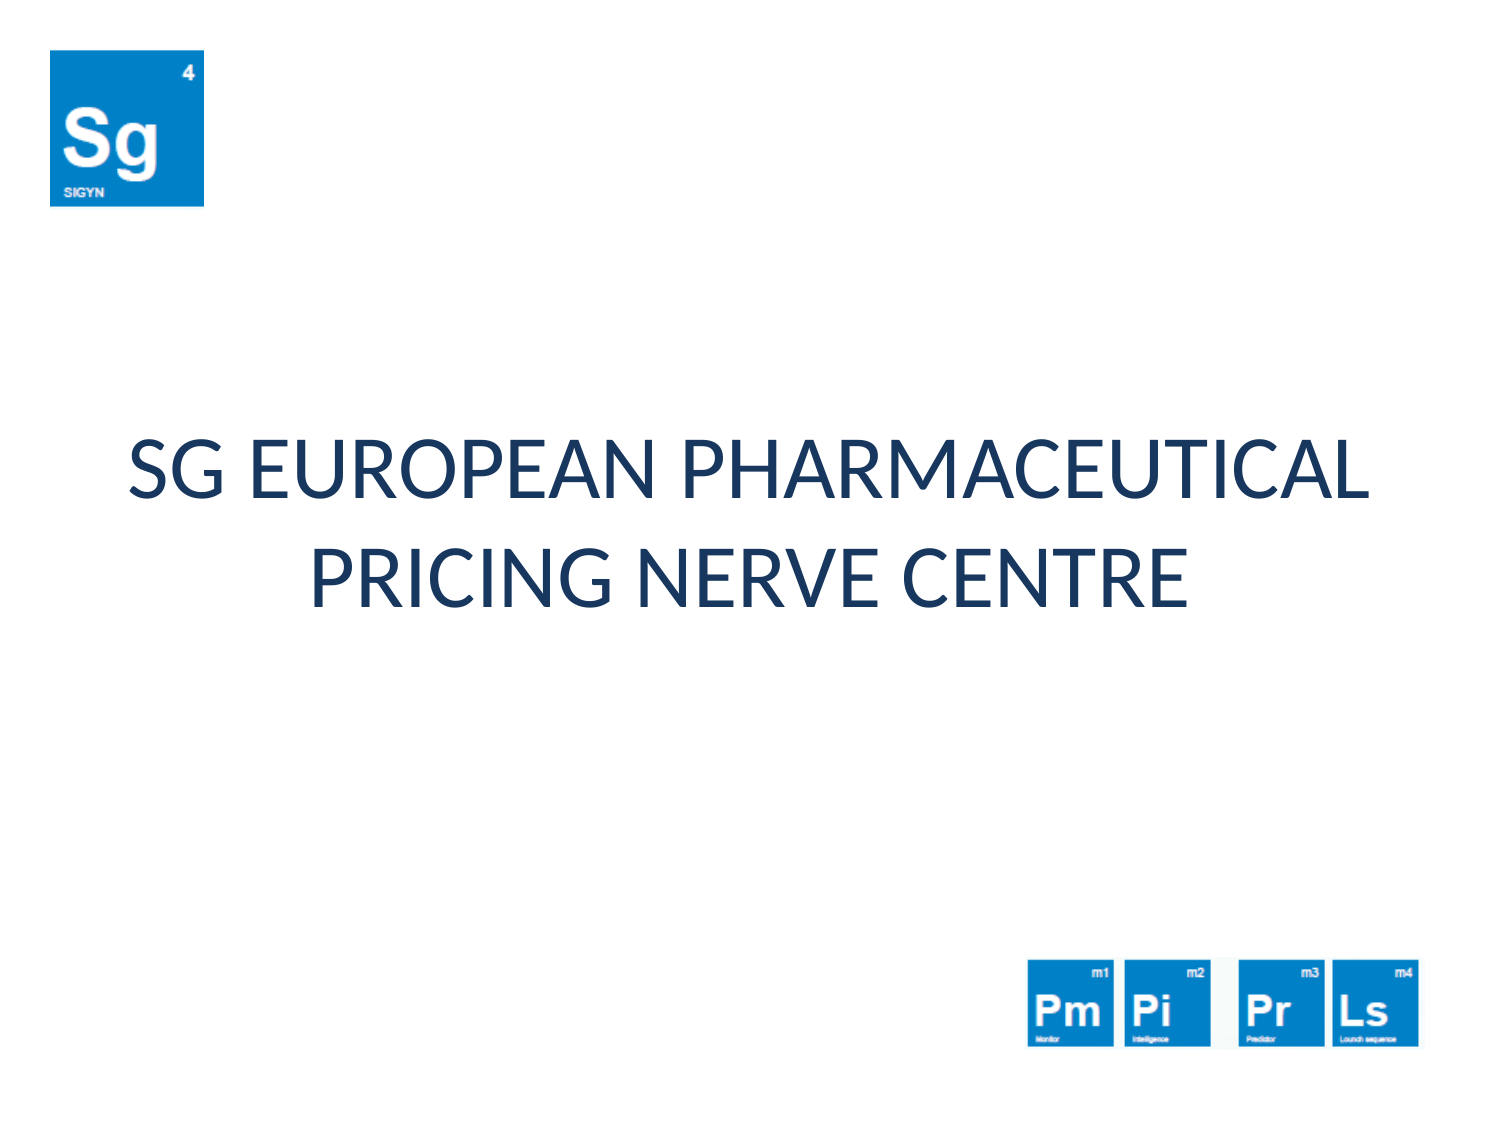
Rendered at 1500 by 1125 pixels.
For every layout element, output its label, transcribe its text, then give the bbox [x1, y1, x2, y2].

picture [64, 188, 104, 197]
title SG EUROPEAN PHARMACEUTICAL PRICING NERVE CENTRE [112, 396, 1388, 638]
picture [63, 107, 111, 167]
picture [182, 65, 196, 80]
picture [1024, 957, 1426, 1051]
picture [114, 123, 156, 181]
